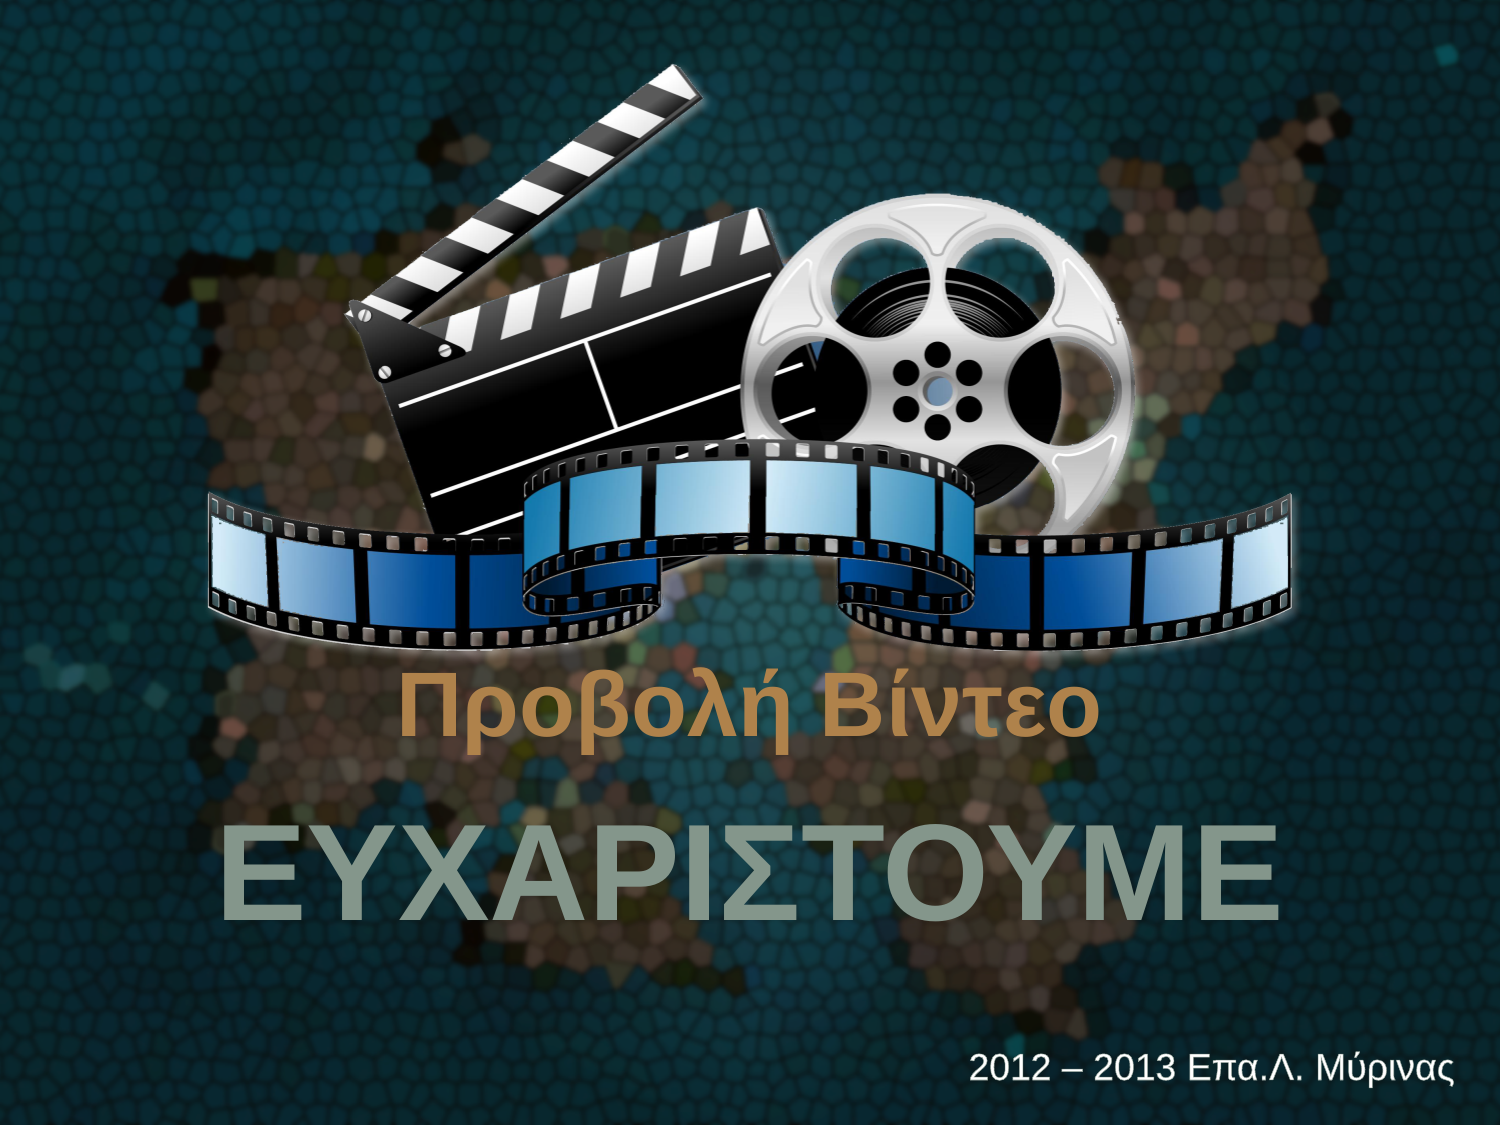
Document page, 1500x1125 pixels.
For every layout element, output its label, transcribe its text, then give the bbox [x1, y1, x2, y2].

text_box ΕΥΧΑΡΙΣΤΟΥΜΕ [199, 888, 1300, 955]
picture [0, 0, 1500, 1125]
text_box 2012 – 2013 Επα.Λ. Μύρινας [953, 1034, 1470, 1095]
